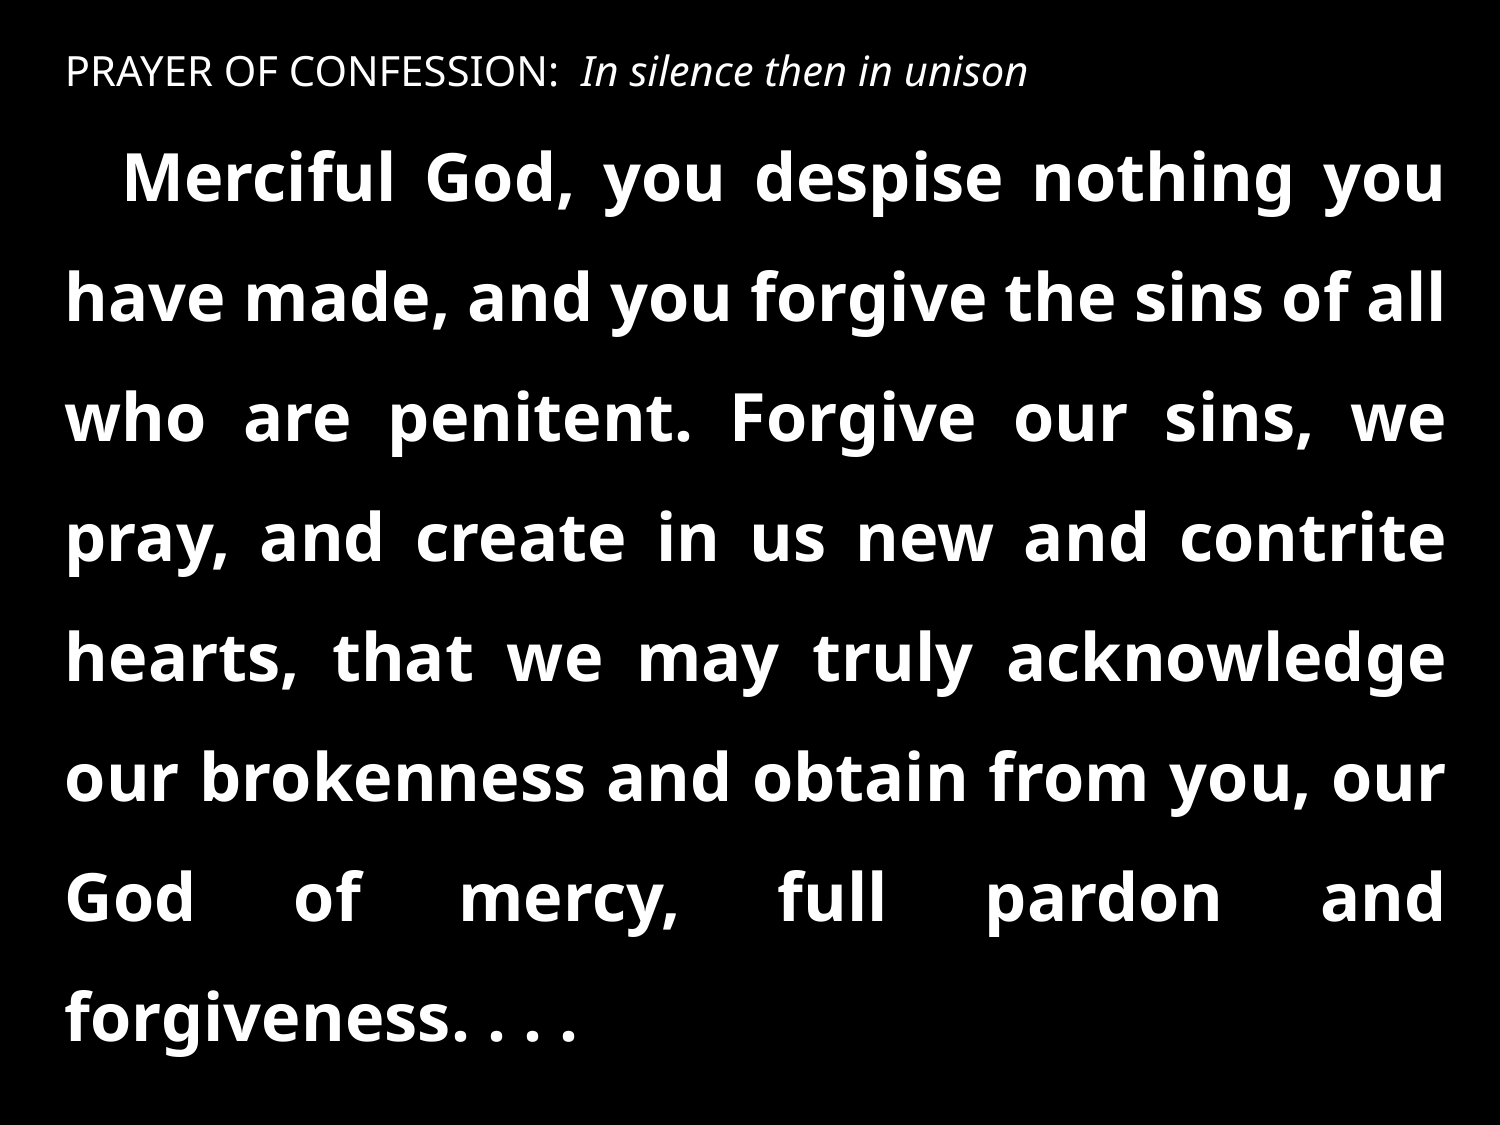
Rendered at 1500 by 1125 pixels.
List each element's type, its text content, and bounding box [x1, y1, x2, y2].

text_box PRAYER OF CONFESSION: In silence then in unison Merciful God, you despise nothing you have made, and you forgive the sins of all who are penitent. Forgive our sins, we pray, and create in us new and contrite hearts, that we may truly acknowledge our brokenness and obtain from you, our God of mercy, full pardon and forgiveness. . . . [49, 0, 1463, 1062]
